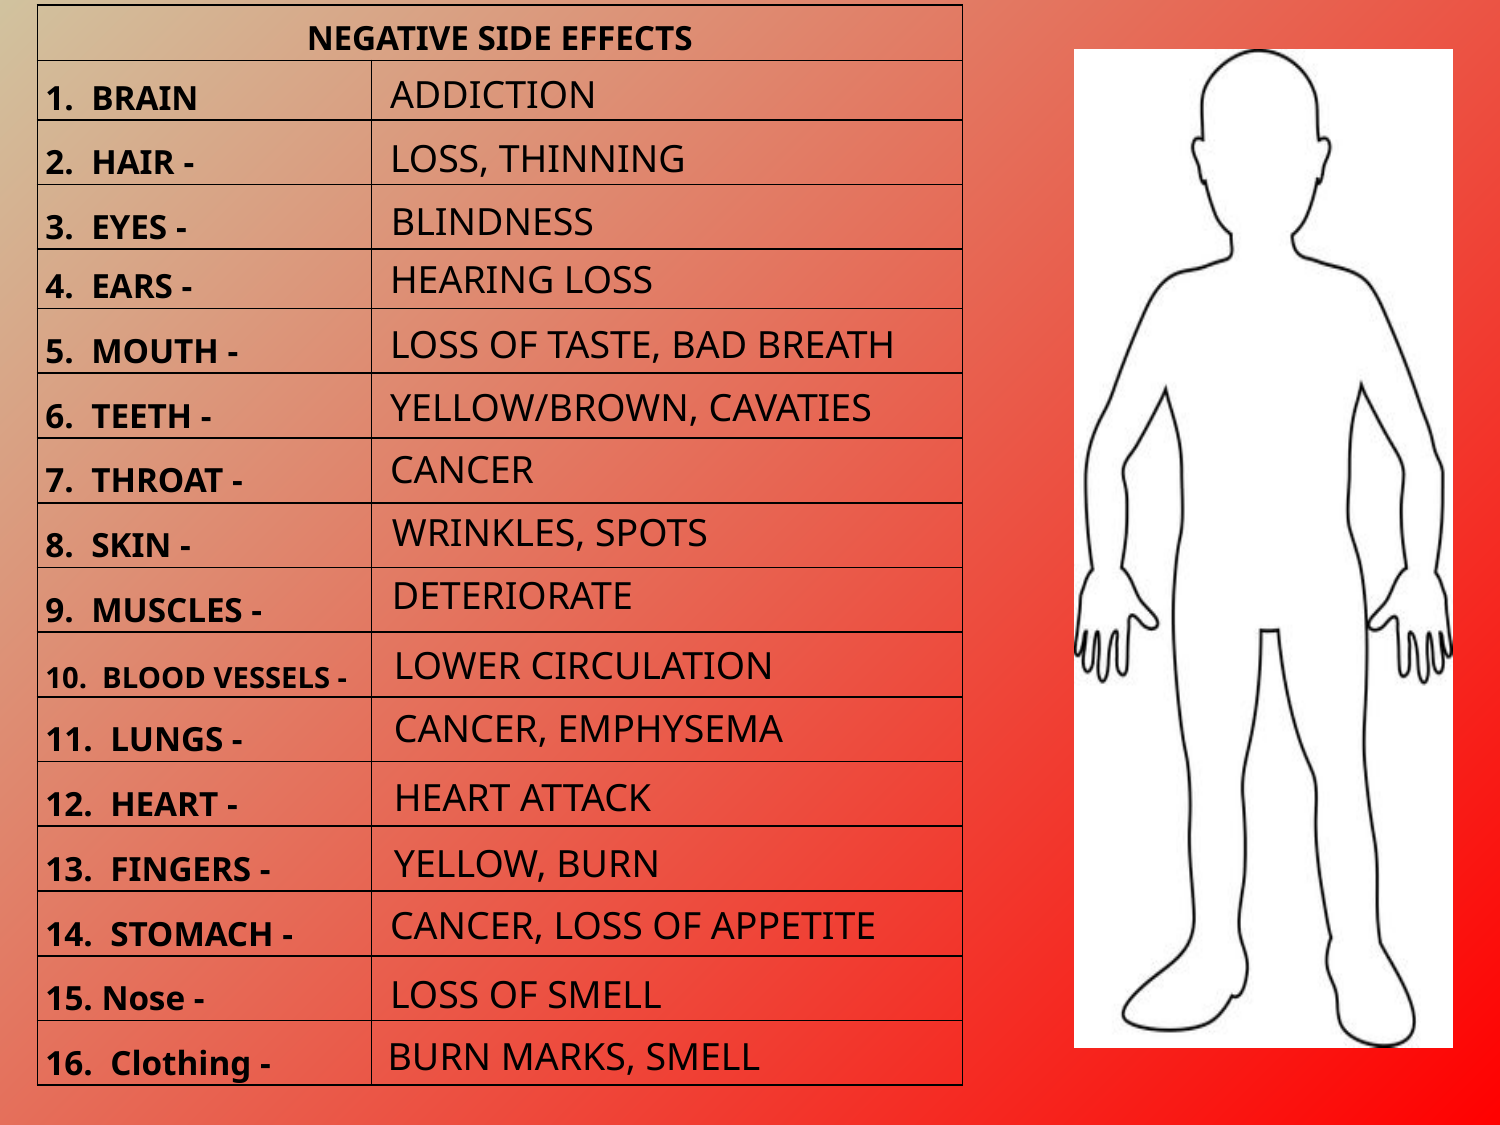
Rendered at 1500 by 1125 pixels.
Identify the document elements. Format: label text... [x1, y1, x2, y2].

text_box BURN MARKS, SMELL [372, 1025, 985, 1086]
text_box LOSS OF TASTE, BAD BREATH [374, 313, 988, 374]
text_box LOSS, THINNING [374, 127, 888, 188]
table_cell [372, 827, 962, 890]
table_cell [372, 439, 962, 502]
table_cell [888, 250, 962, 308]
text_box LOSS OF SMELL [374, 963, 988, 1024]
table_cell [372, 504, 962, 567]
text_box CANCER, EMPHYSEMA [378, 697, 992, 758]
text_box YELLOW/BROWN, CAVATIES [374, 376, 988, 437]
text_box ADDICTION [374, 63, 888, 124]
table_cell 9. MUSCLES - [38, 568, 371, 631]
text_box LOWER CIRCULATION [378, 634, 992, 695]
table_cell [372, 762, 962, 825]
table_cell 14. STOMACH - [38, 892, 371, 955]
text_box BLINDNESS [375, 190, 889, 251]
table_cell 16. Clothing - [38, 1021, 371, 1084]
table_cell 6. TEETH - [38, 374, 371, 437]
table_header NEGATIVE SIDE EFFECTS [38, 6, 962, 60]
table_cell 10. BLOOD VESSELS - [38, 633, 371, 696]
table_cell [372, 957, 962, 1020]
text_box DETERIORATE [376, 564, 990, 625]
table_cell Nose - [38, 957, 371, 1020]
table_cell 11. LUNGS - [38, 698, 371, 761]
text_box HEARING LOSS [374, 248, 888, 309]
table_cell [372, 698, 962, 761]
table_cell 13. FINGERS - [38, 827, 371, 890]
table_cell 5. MOUTH - [38, 309, 371, 372]
table_cell [372, 121, 962, 184]
text_box WRINKLES, SPOTS [376, 501, 990, 562]
text_box CANCER, LOSS OF APPETITE [374, 894, 988, 955]
table_cell [372, 185, 962, 248]
text_box HEART ATTACK [378, 766, 992, 827]
table_cell 4. EARS - [38, 250, 371, 308]
table_cell 1. BRAIN [38, 61, 371, 119]
table_cell 3. EYES - [38, 185, 371, 248]
table_cell [372, 309, 962, 372]
table_cell 7. THROAT - [38, 439, 371, 502]
picture [1074, 49, 1454, 1049]
text_box CANCER [374, 438, 988, 499]
table_cell 2. HAIR - [38, 121, 371, 184]
table_cell [372, 61, 962, 119]
table_cell [372, 568, 962, 631]
text_box YELLOW, BURN [378, 832, 992, 893]
table_cell 12. HEART - [38, 762, 371, 825]
table_cell 8. SKIN - [38, 504, 371, 567]
table_cell [372, 633, 962, 696]
